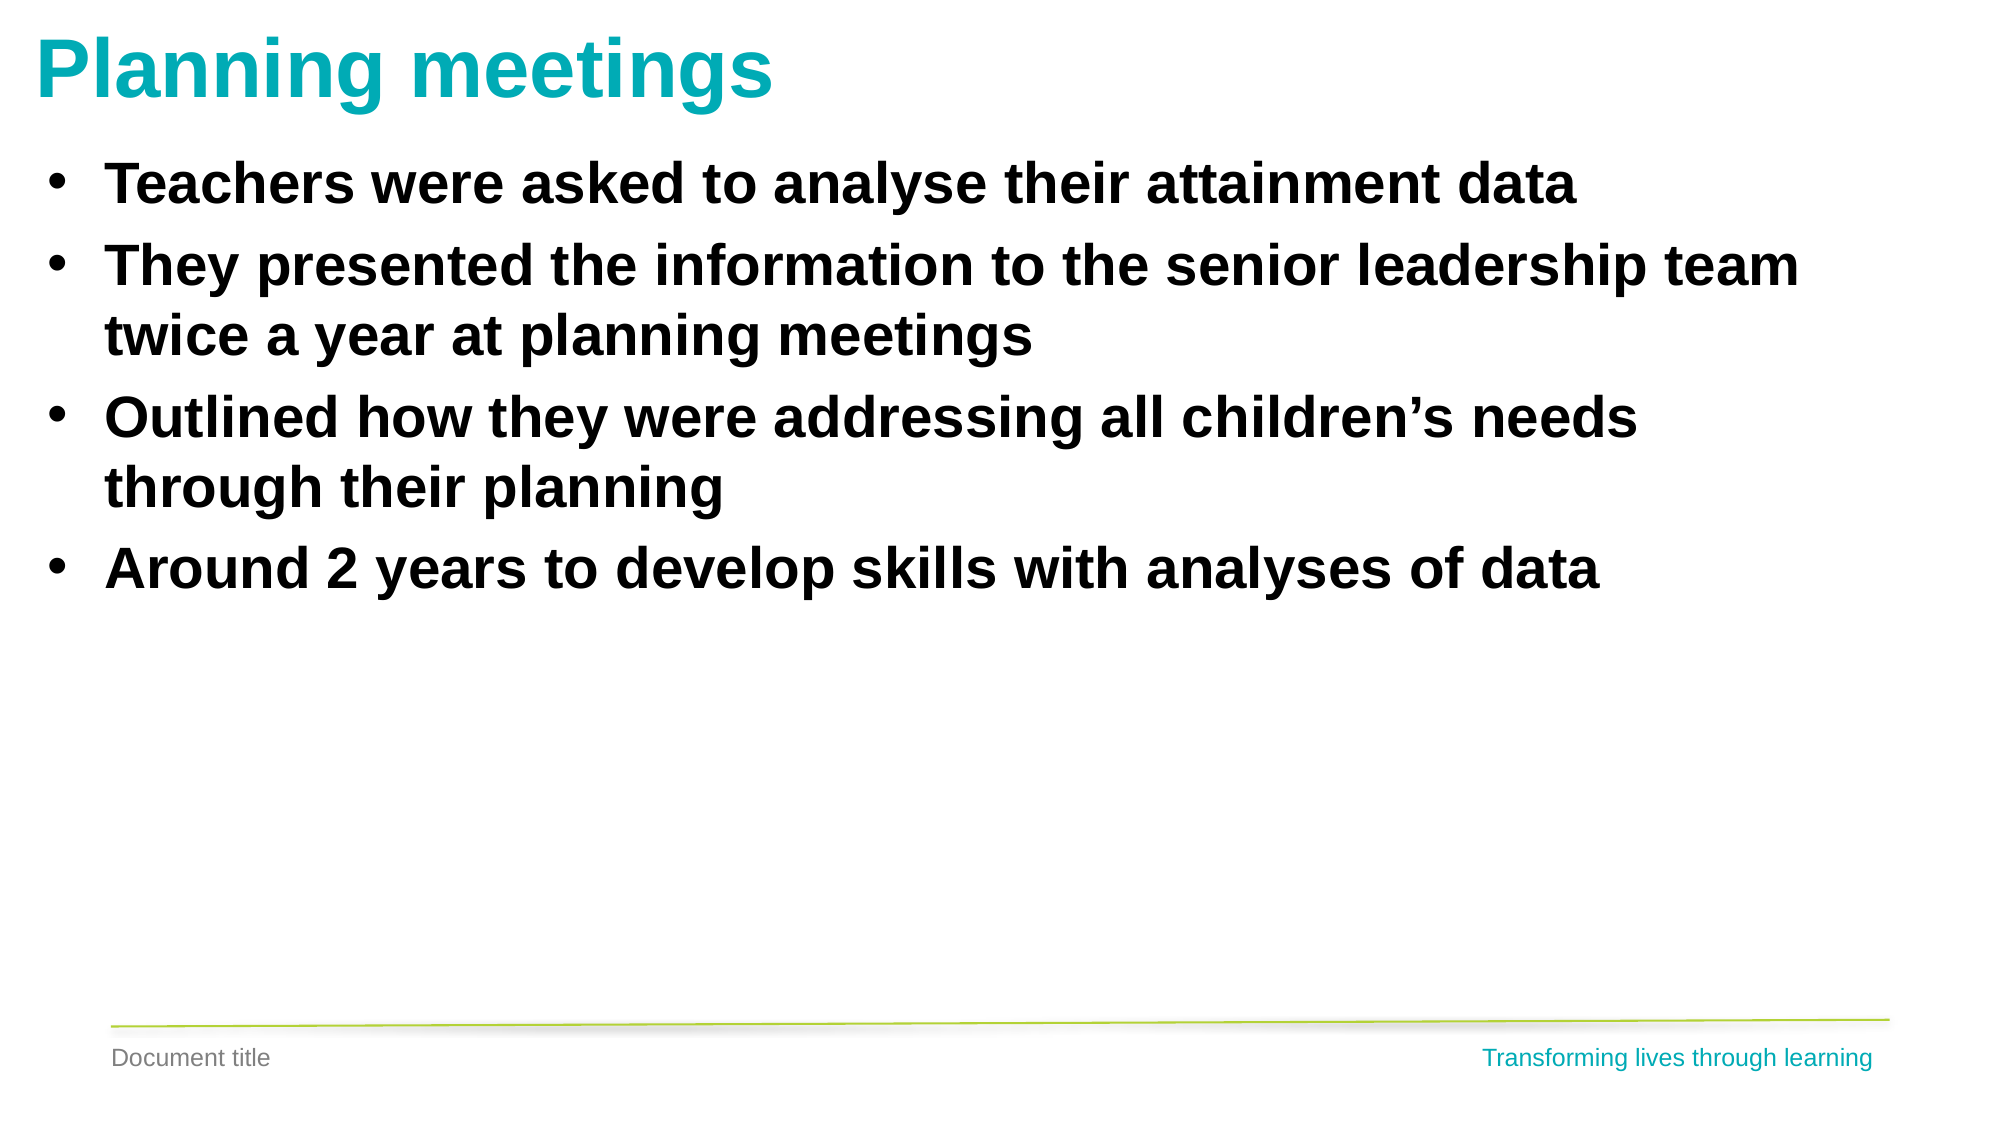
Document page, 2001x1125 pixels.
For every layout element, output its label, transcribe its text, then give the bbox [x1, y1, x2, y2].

title Planning meetings [20, 0, 1834, 129]
list Teachers were asked to analyse their attainment data They presented the information to the senior leadership team twice a year at planning meetings Outlined how they were addressing all children’s needs through their planning Around 2 years to develop skills with analyses of data [32, 138, 1877, 943]
